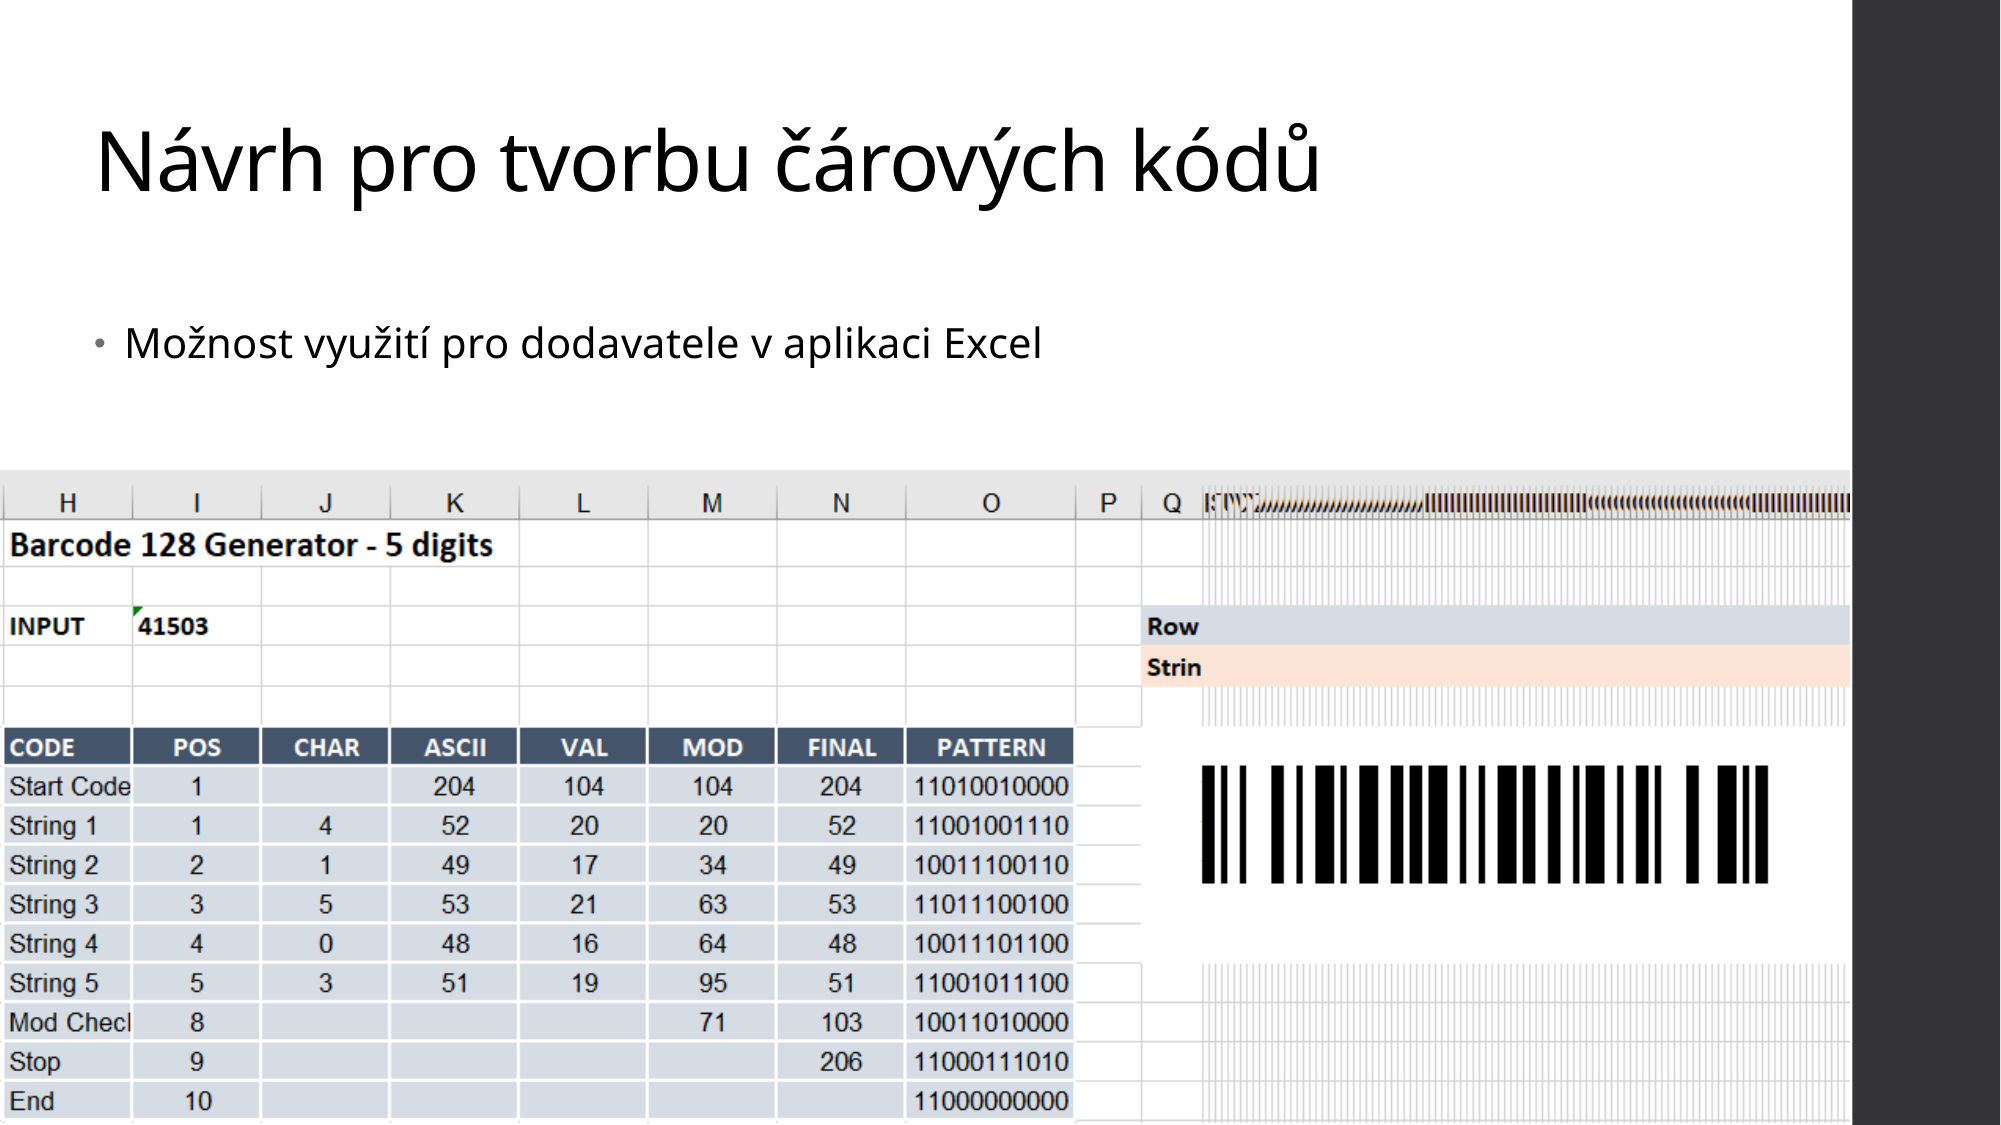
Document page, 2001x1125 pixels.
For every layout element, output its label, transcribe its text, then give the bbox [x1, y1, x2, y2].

list Možnost využití pro dodavatele v aplikaci Excel [79, 313, 1490, 465]
title Návrh pro tvorbu čárových kódů [79, 0, 1670, 218]
picture [0, 470, 1851, 1123]
